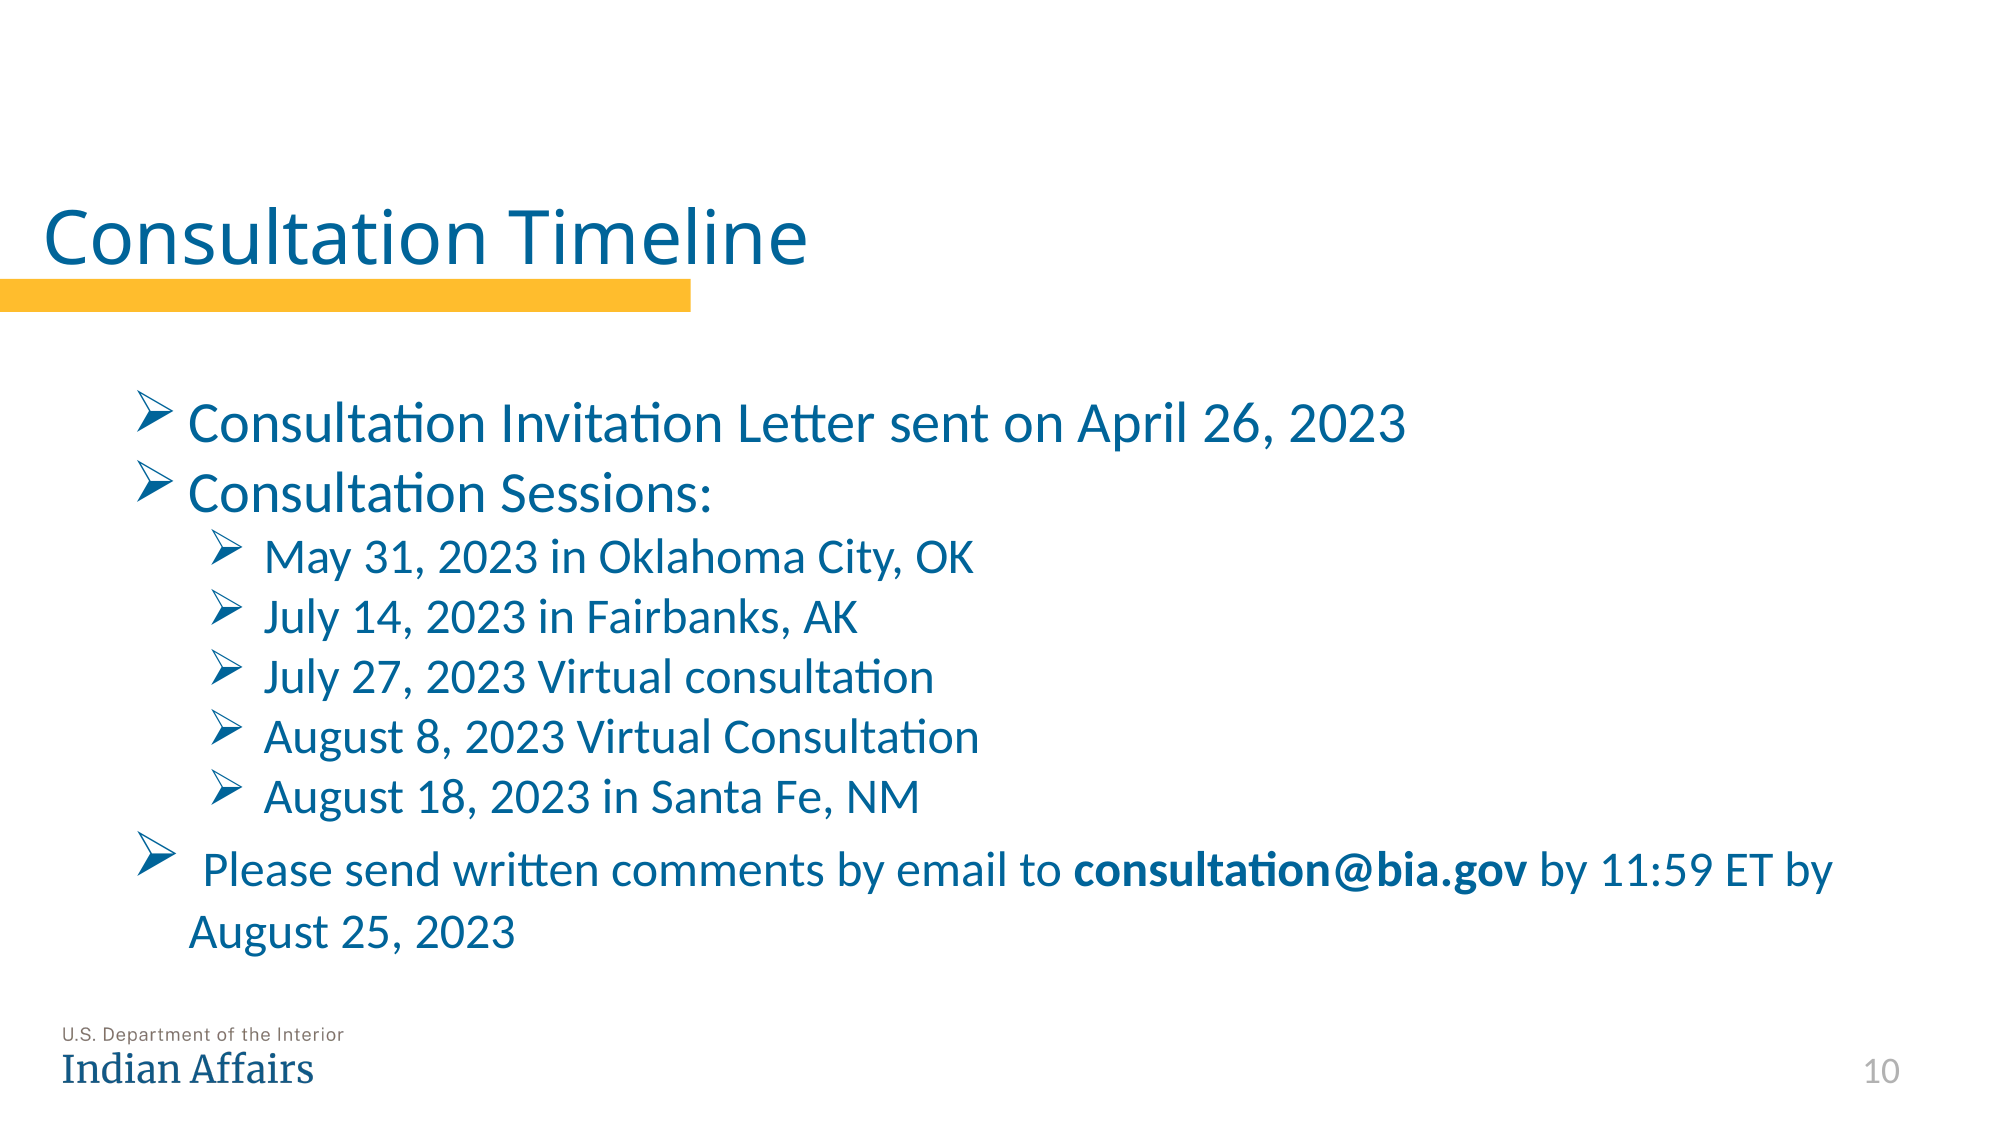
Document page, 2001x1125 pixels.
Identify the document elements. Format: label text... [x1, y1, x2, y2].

text_box Consultation Invitation Letter sent on April 26, 2023 Consultation Sessions: May 31, 2023 in Oklahoma City, OK July 14, 2023 in Fairbanks, AK July 27, 2023 Virtual consultation August 8, 2023 Virtual Consultation August 18, 2023 in Santa Fe, NM Please send written comments by email to consultation@bia.gov by 11:59 ET by August 25, 2023 [42, 376, 1856, 1042]
title Consultation Timeline [42, 189, 1321, 376]
slide_number 10 [1440, 1046, 1900, 1103]
picture [54, 1042, 356, 1104]
